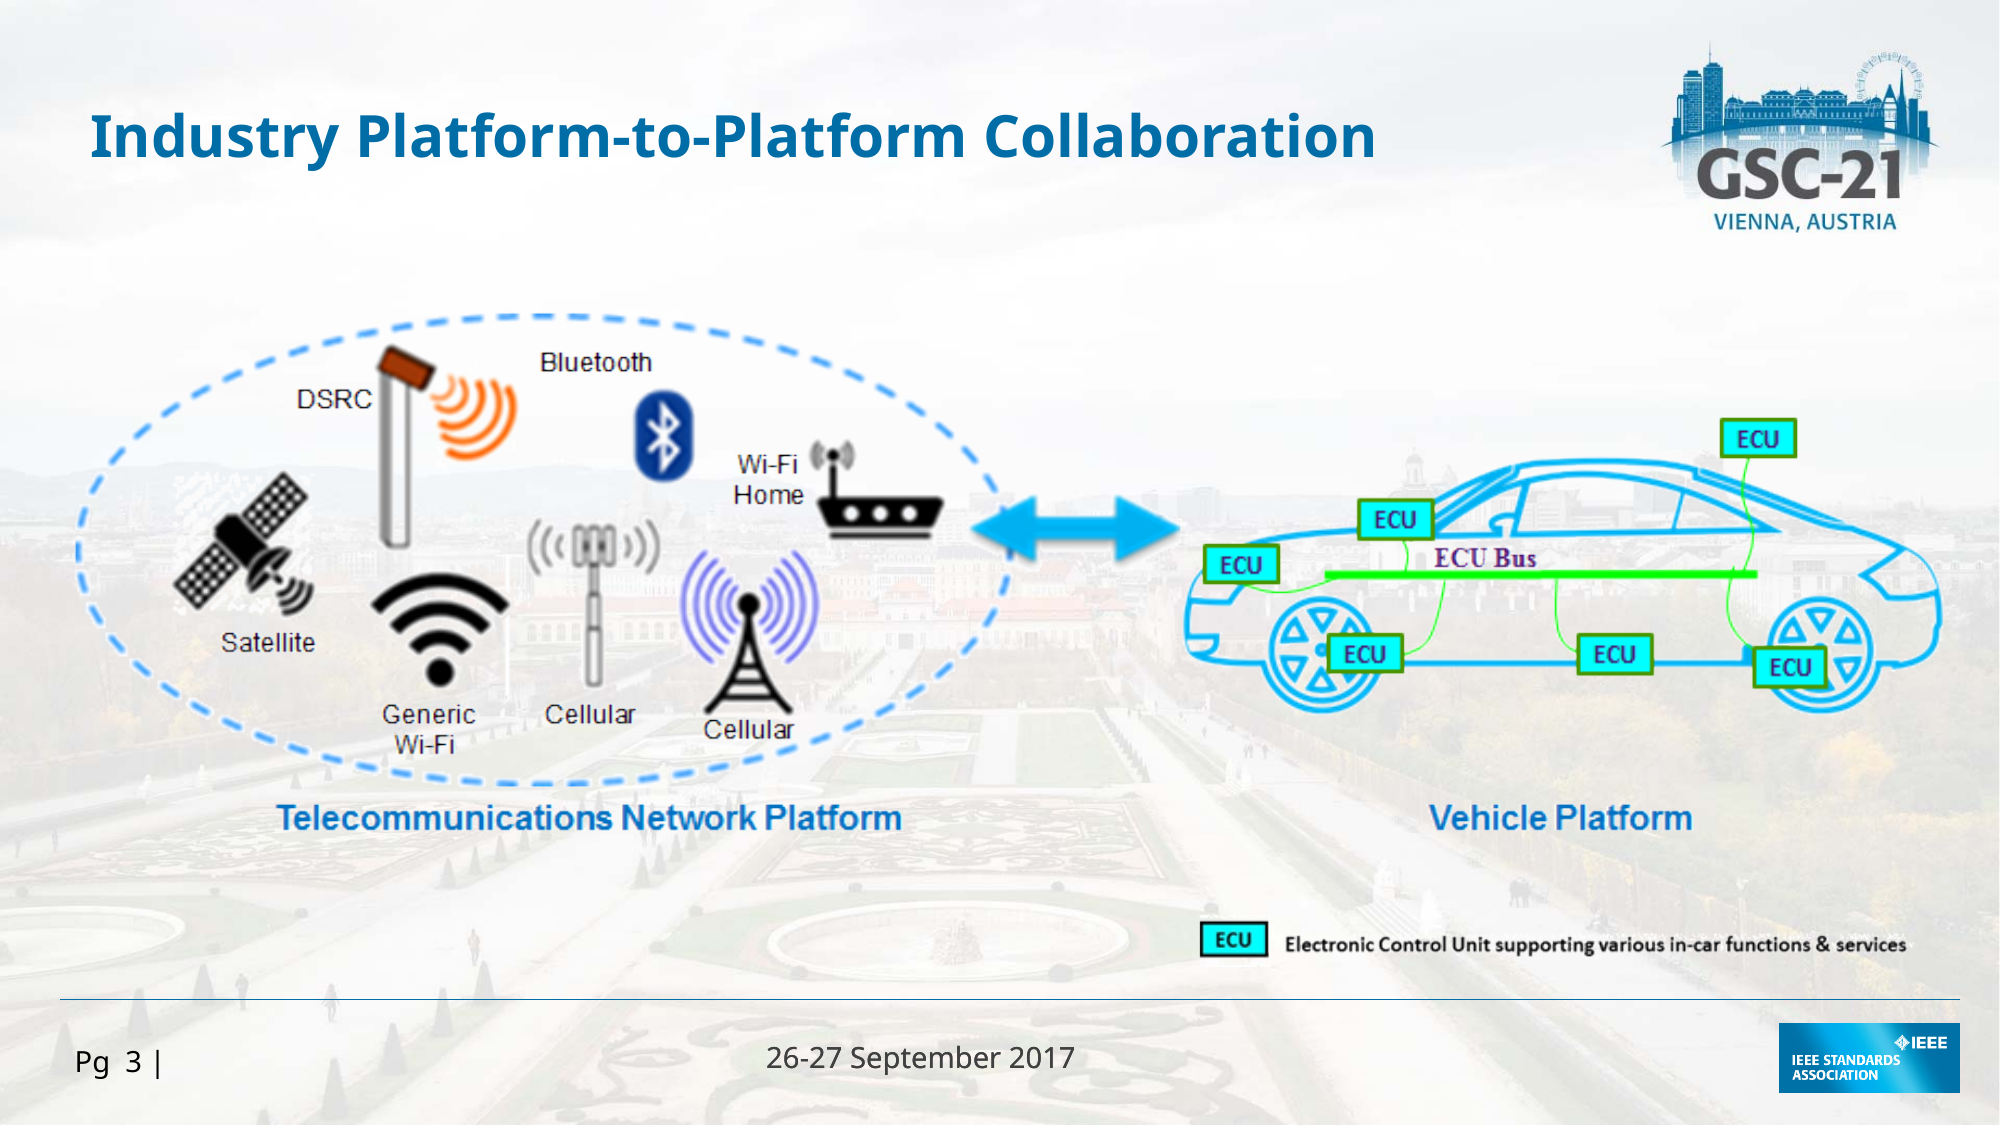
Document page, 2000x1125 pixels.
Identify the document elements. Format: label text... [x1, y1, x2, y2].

slide_number Pg 3 | [59, 1035, 475, 1094]
list Industry Platform-to-Platform Collaboration [90, 101, 1899, 208]
picture [0, 0, 2000, 1125]
